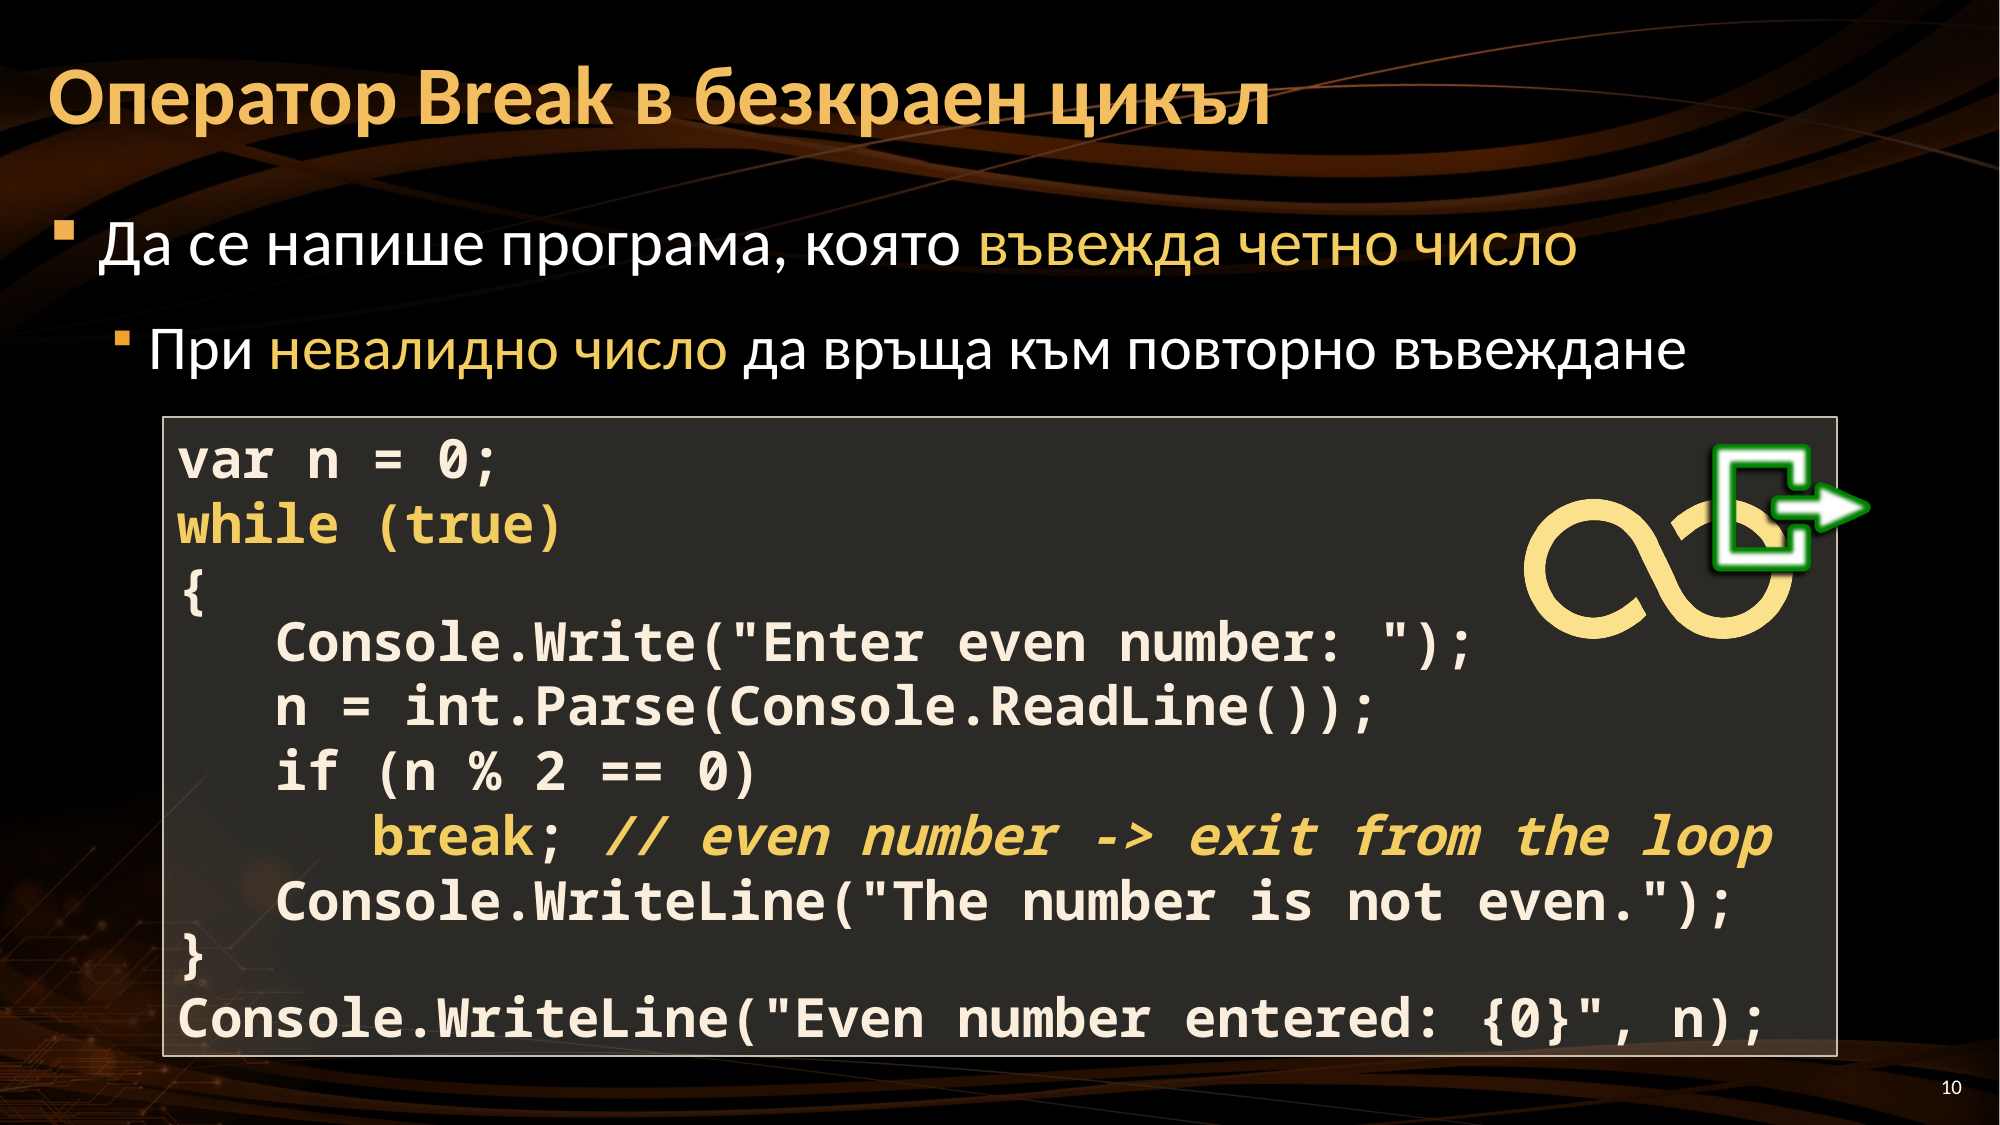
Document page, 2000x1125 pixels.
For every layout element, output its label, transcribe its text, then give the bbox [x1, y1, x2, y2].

title Оператор Break в безкраен цикъл [30, 6, 1968, 189]
picture [0, 0, 2000, 1125]
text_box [1519, 432, 1883, 644]
text_box var n = 0; while (true) { Console.Write("Enter even number: "); n = int.Parse(Console.ReadLine()); if (n % 2 == 0) break; // even number -> exit from the loop Console.WriteLine("The number is not even."); } Console.WriteLine("Even number entered: {0}", n); [162, 417, 1838, 1056]
list Да се напише програма, която въвежда четно число При невалидно число да връща към повторно въвеждане [31, 189, 1968, 1103]
slide_number 10 [1897, 1070, 1968, 1103]
